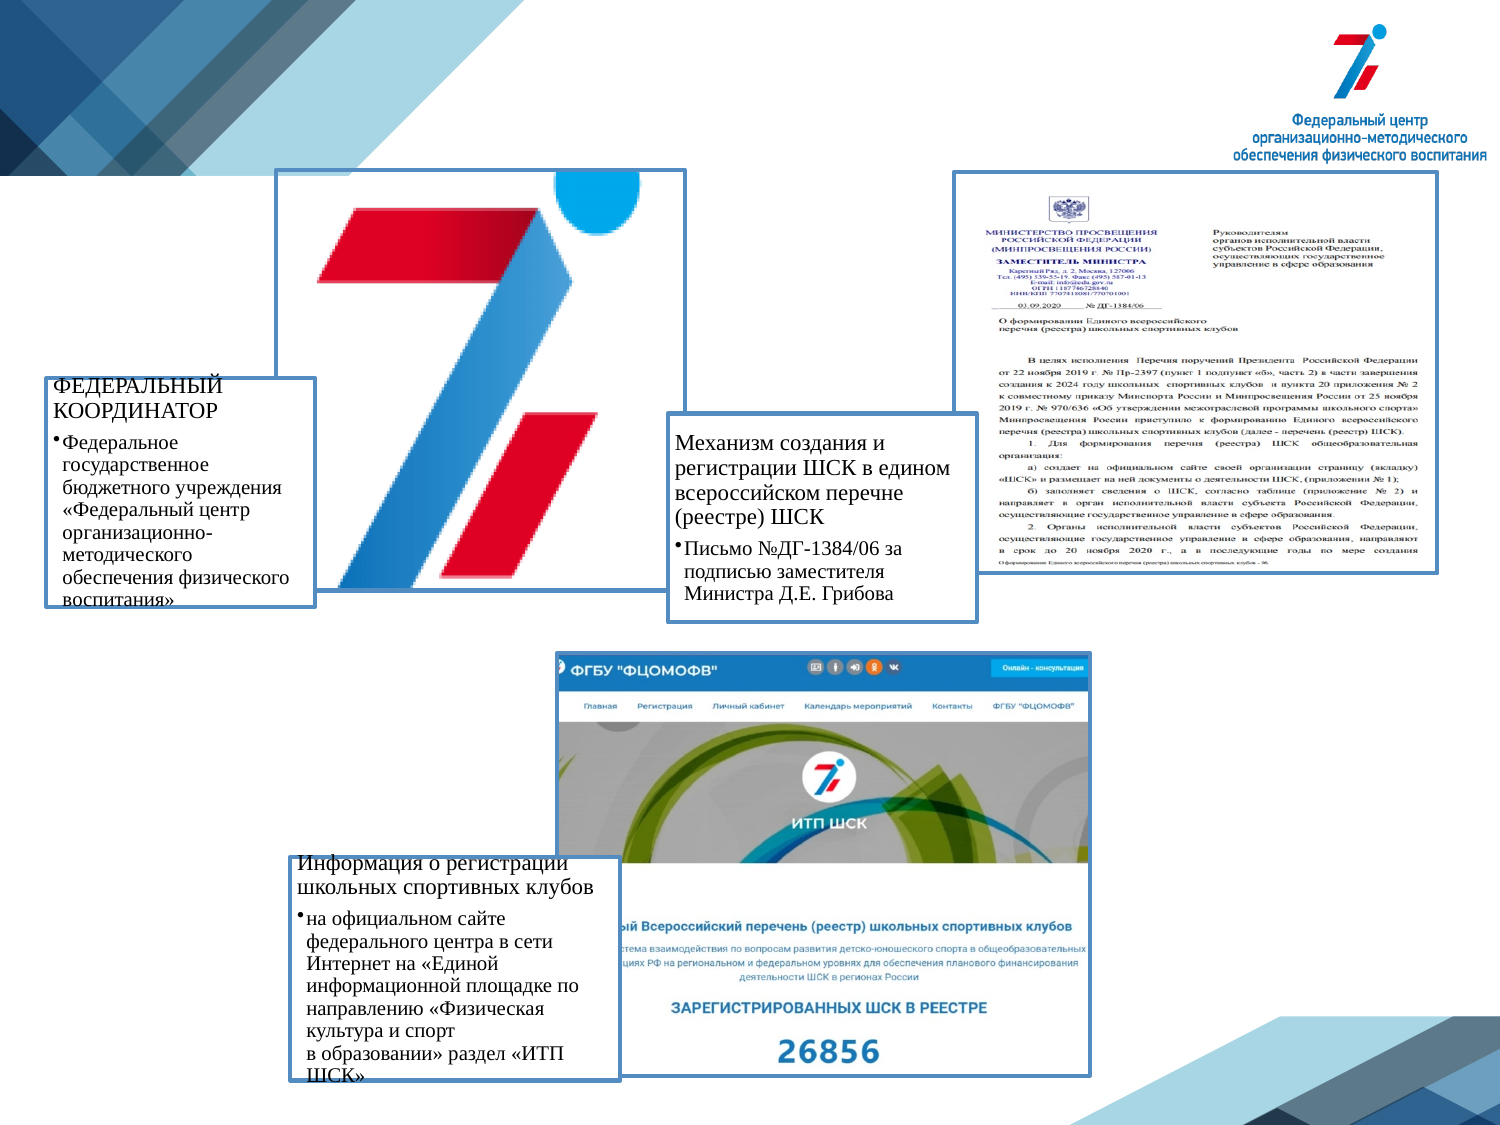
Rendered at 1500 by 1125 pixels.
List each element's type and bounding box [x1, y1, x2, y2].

picture [0, 0, 1500, 1125]
list [21, 120, 1479, 1125]
